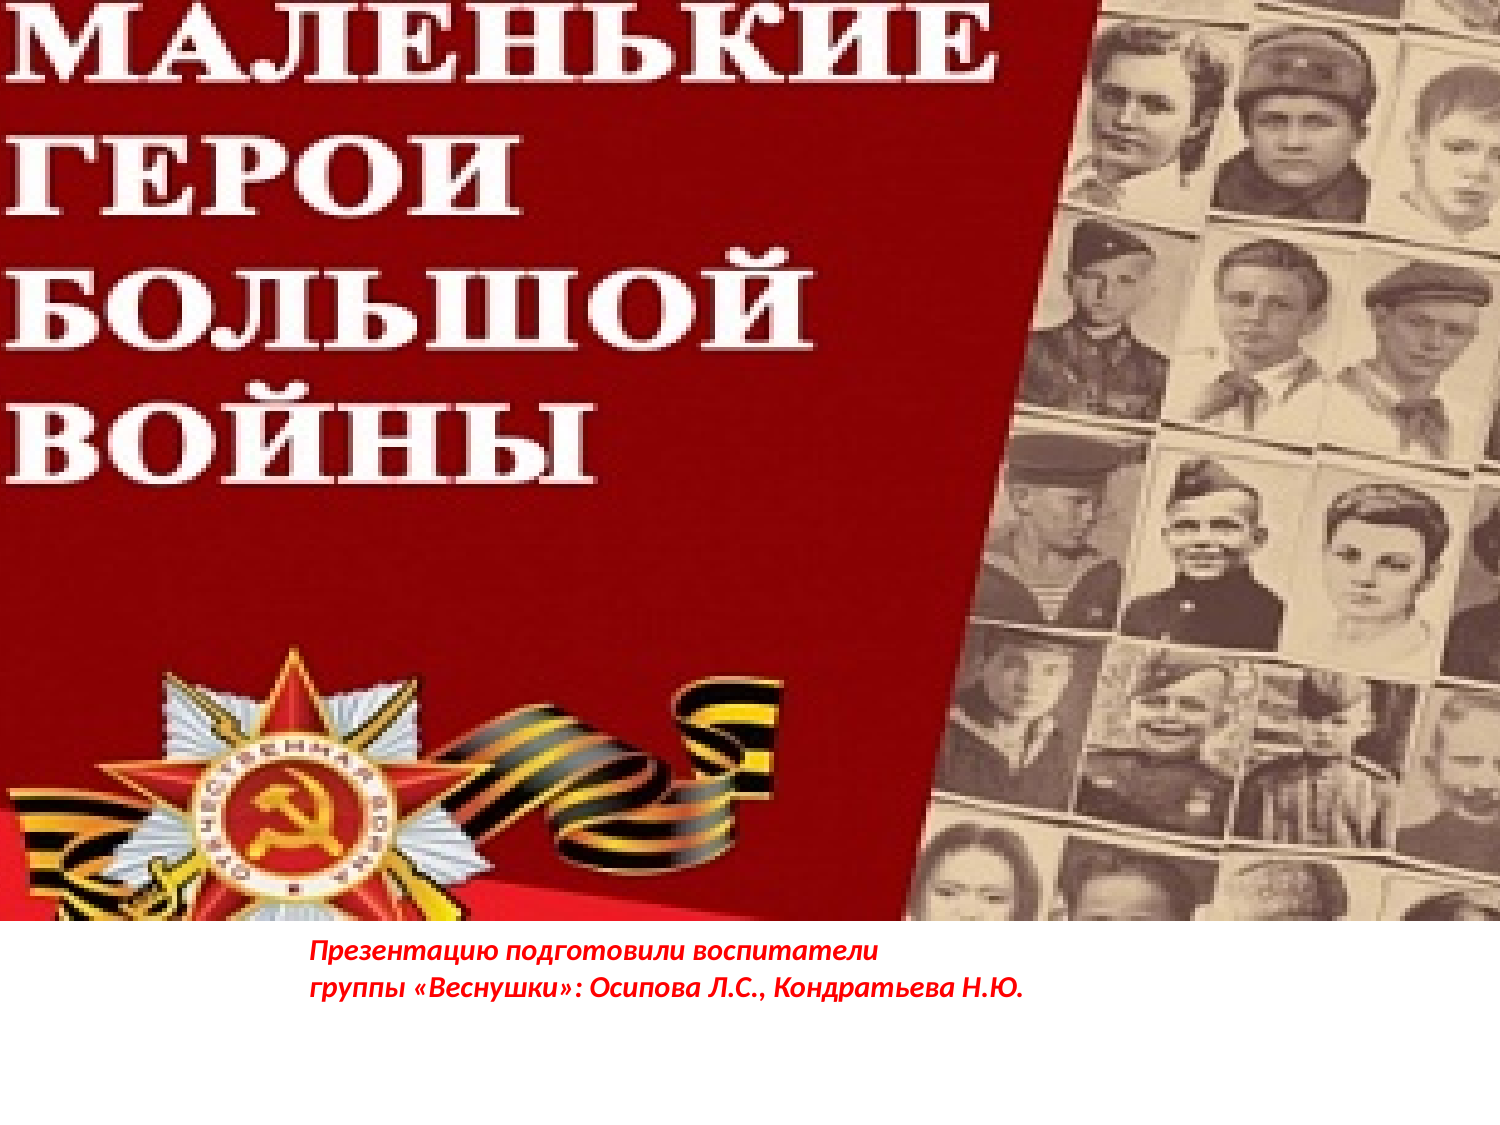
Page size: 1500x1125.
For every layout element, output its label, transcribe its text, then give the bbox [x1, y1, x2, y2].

list Презентацию подготовили воспитатели группы «Веснушки»: Осипова Л.С., Кондратьева Н.Ю. [294, 930, 1194, 1013]
picture [0, 0, 1500, 922]
